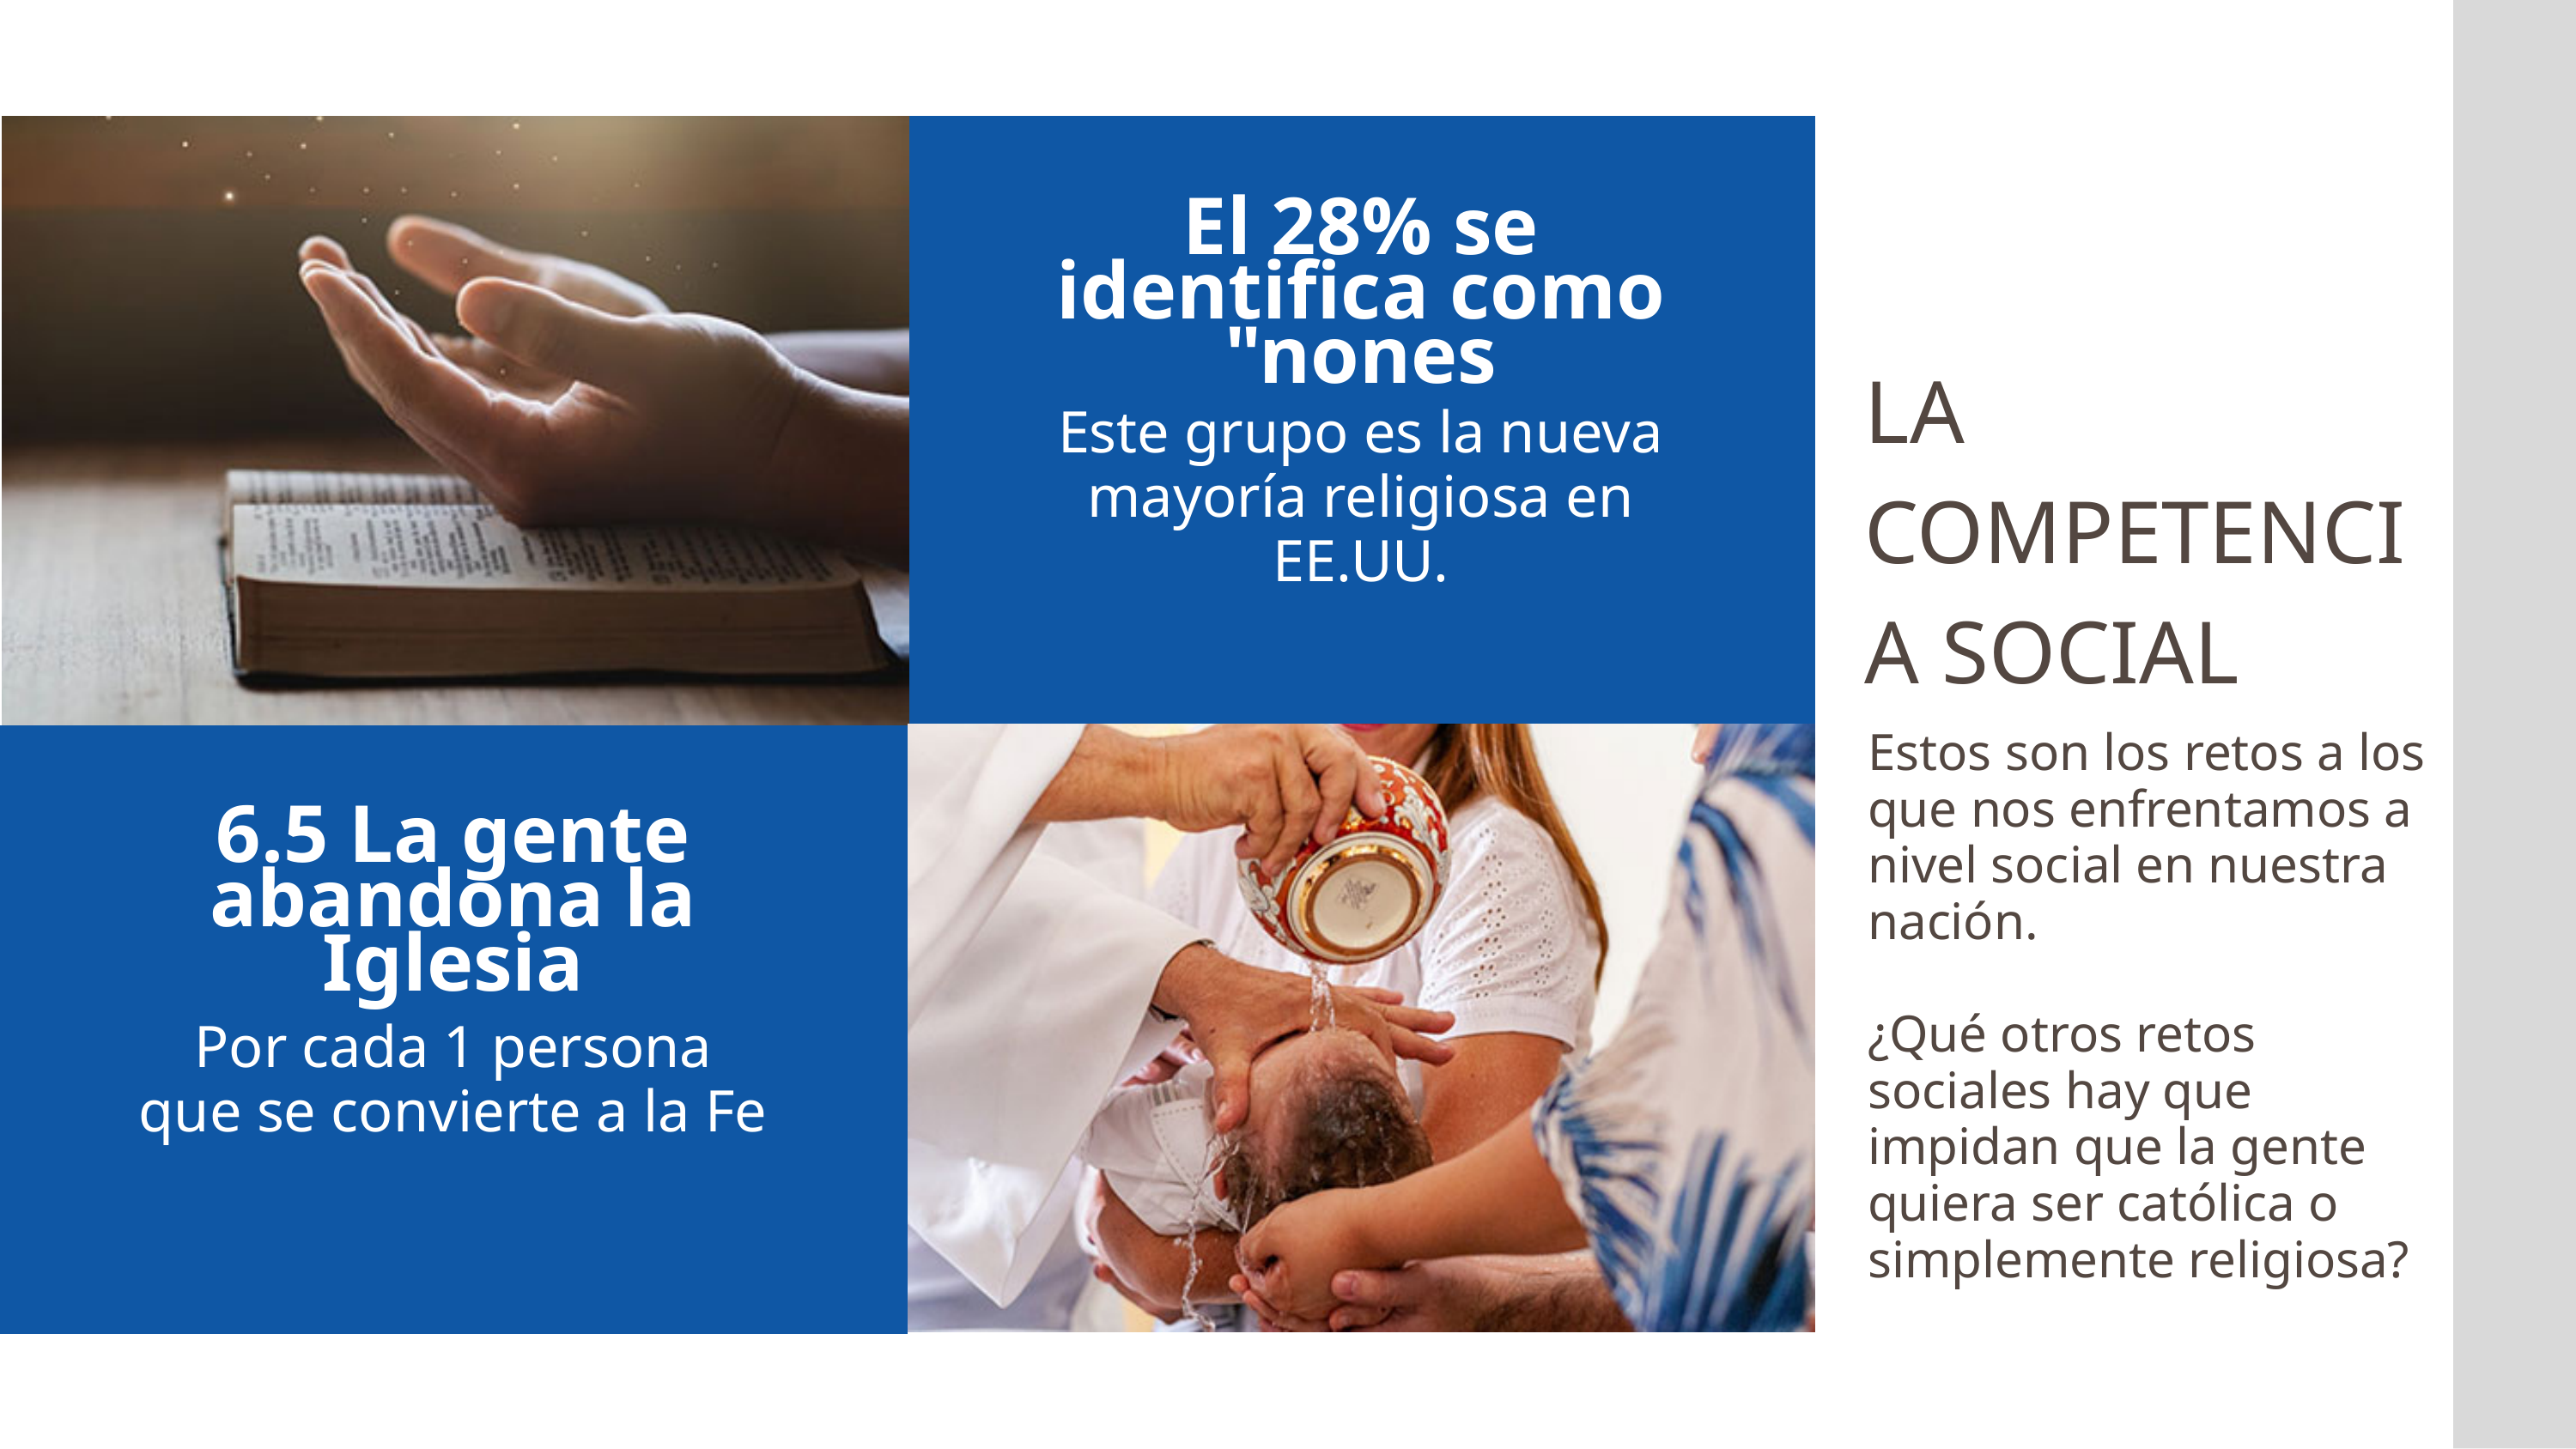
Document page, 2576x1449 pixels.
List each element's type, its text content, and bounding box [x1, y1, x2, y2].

text_box [2451, 0, 2576, 1449]
picture [2, 116, 1816, 1333]
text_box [0, 730, 903, 1334]
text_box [910, 116, 1815, 723]
text_box Estos son los retos a los que nos enfrentamos a nivel social en nuestra nación. ¿Qué otros retos sociales hay que impidan que la gente quiera ser católica o simplemente religiosa? [1868, 724, 2451, 1288]
text_box LA COMPETENCIA SOCIAL [1864, 340, 2451, 701]
